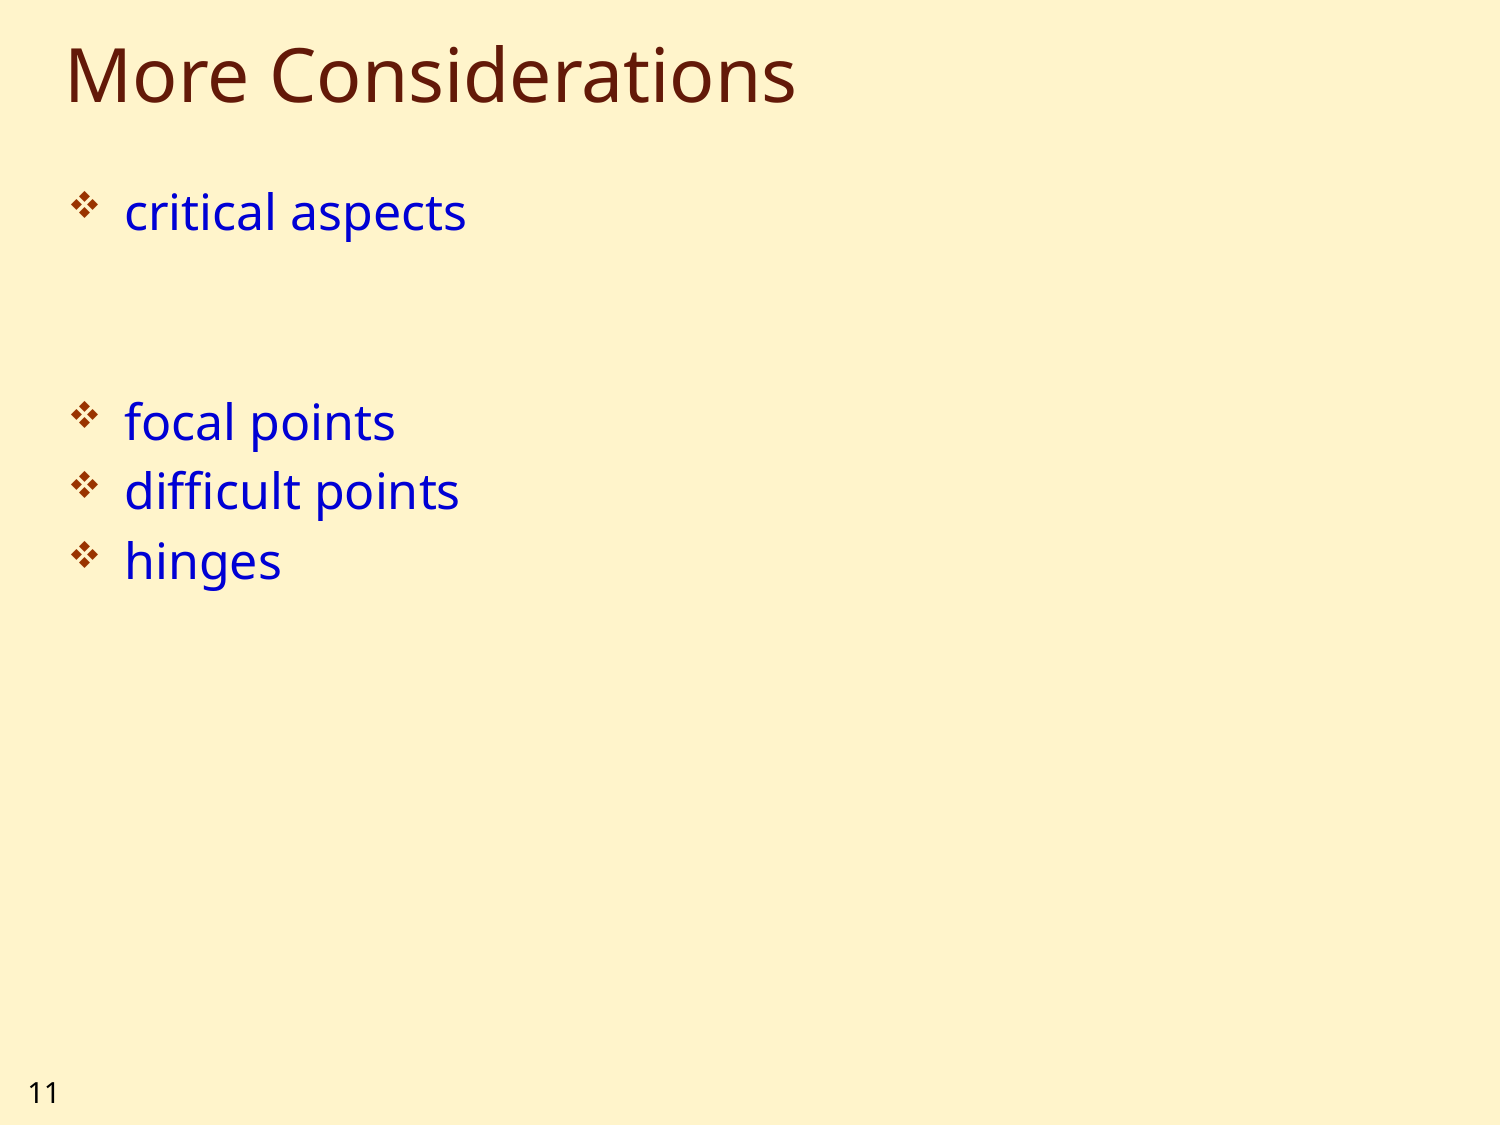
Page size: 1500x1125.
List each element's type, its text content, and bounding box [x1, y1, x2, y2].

list critical aspects focal points difficult points hinges [52, 172, 1436, 1001]
title More Considerations [49, 24, 1326, 126]
